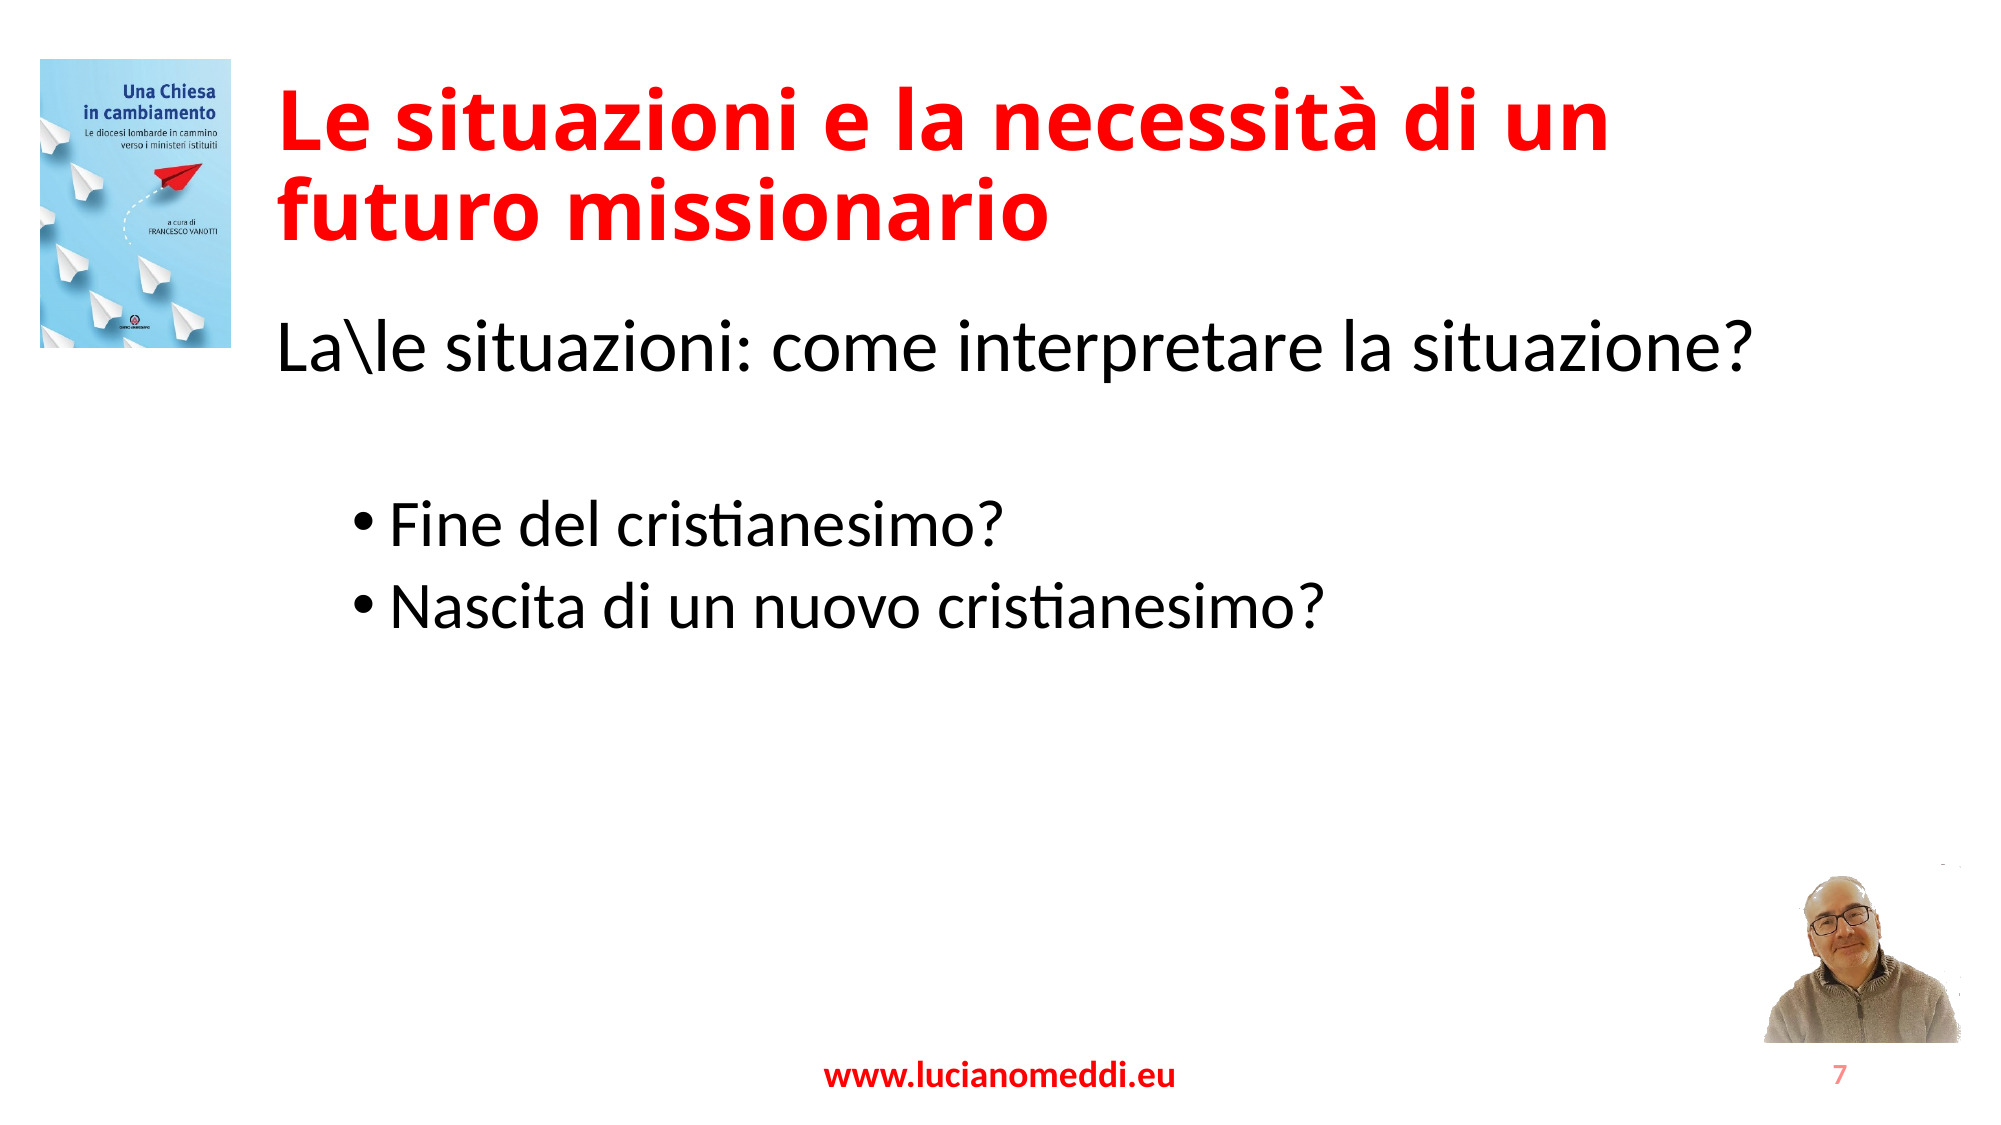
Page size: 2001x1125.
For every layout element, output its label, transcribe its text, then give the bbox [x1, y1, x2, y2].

footer www.lucianomeddi.eu [662, 1042, 1338, 1103]
title Le situazioni e la necessità di un futuro missionario [261, 59, 1863, 278]
list La\le situazioni: come interpretare la situazione? Fine del cristianesimo? Nascita di un nuovo cristianesimo? [261, 299, 1863, 1014]
picture [1764, 864, 1961, 1043]
slide_number 7 [1412, 1042, 1863, 1103]
picture [40, 59, 231, 348]
